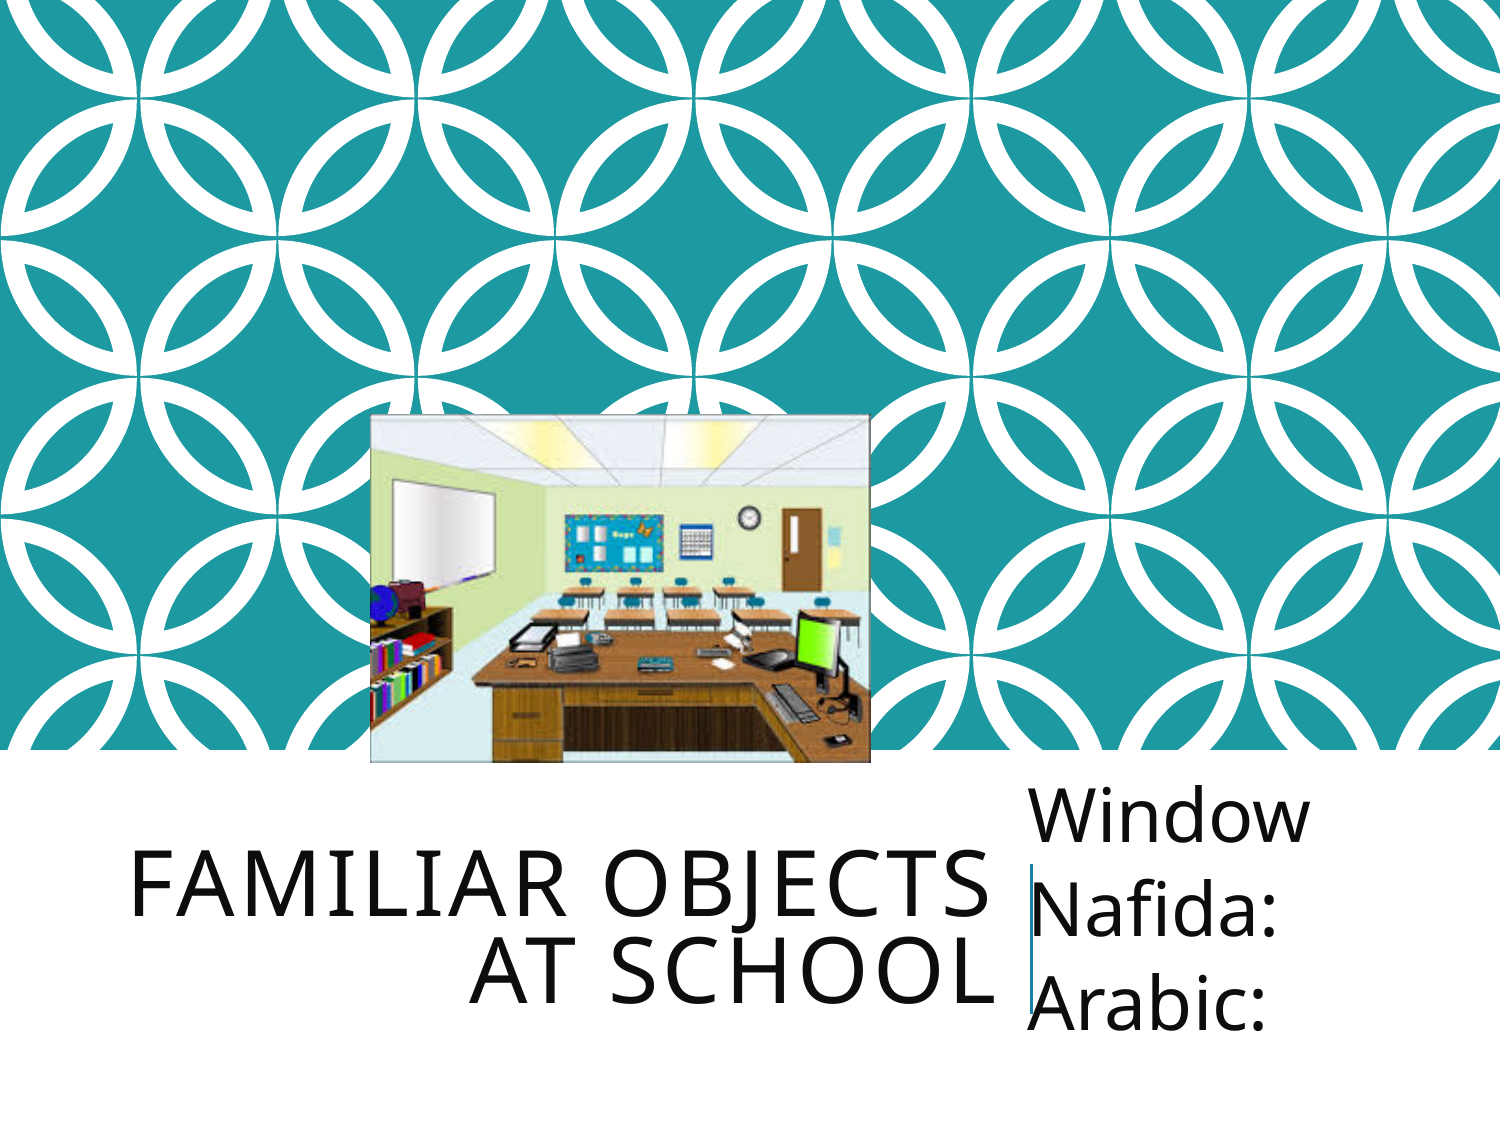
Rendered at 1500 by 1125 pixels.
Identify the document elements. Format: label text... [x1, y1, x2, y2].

title Familiar Objects at school [56, 813, 1013, 1054]
list Window Nafida: Arabic: [1012, 759, 1500, 1054]
picture [369, 414, 871, 763]
